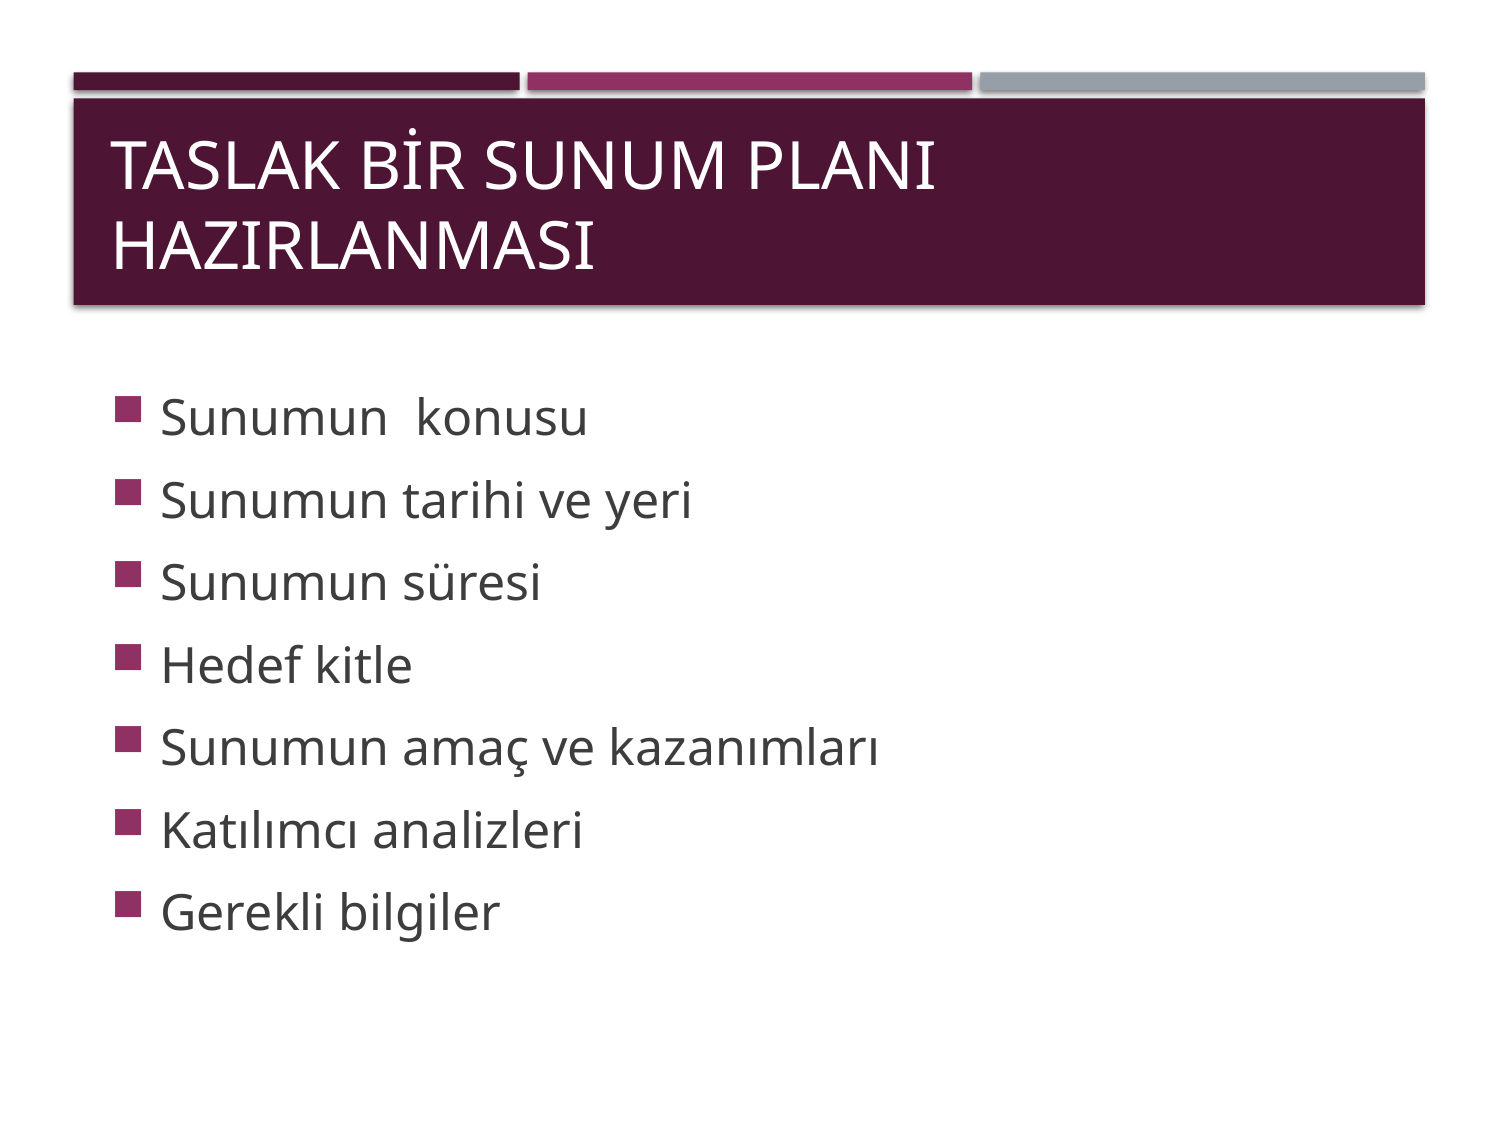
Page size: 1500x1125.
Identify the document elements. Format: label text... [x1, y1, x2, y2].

title Taslak bir Sunum Planı hazırlaNMASI [95, 112, 1406, 291]
list Sunumun konusu Sunumun tarihi ve yeri Sunumun süresi Hedef kitle Sunumun amaç ve kazanımları Katılımcı analizleri Gerekli bilgiler [95, 365, 1406, 962]
